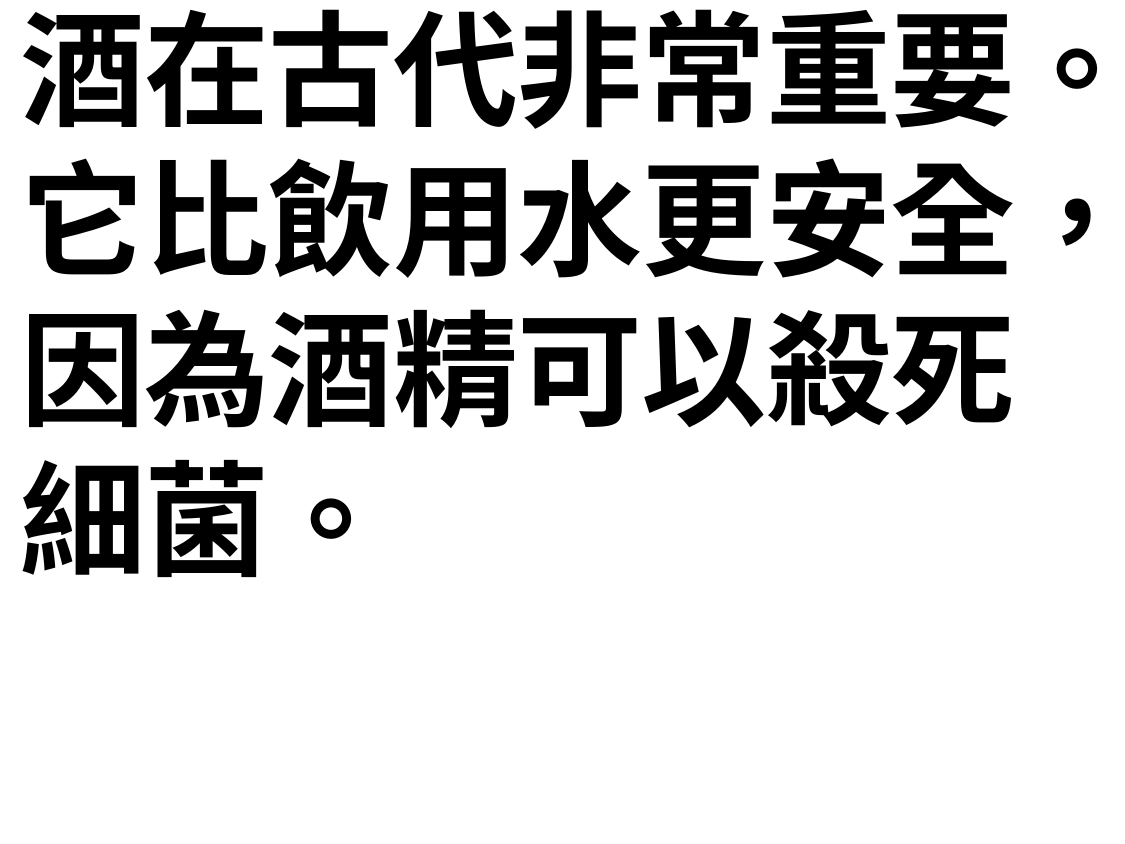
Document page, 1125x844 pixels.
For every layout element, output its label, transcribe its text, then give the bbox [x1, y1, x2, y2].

text_box 酒在古代非常重要。它比飲用水更安全，因為酒精可以殺死細菌。 [5, 0, 1125, 599]
